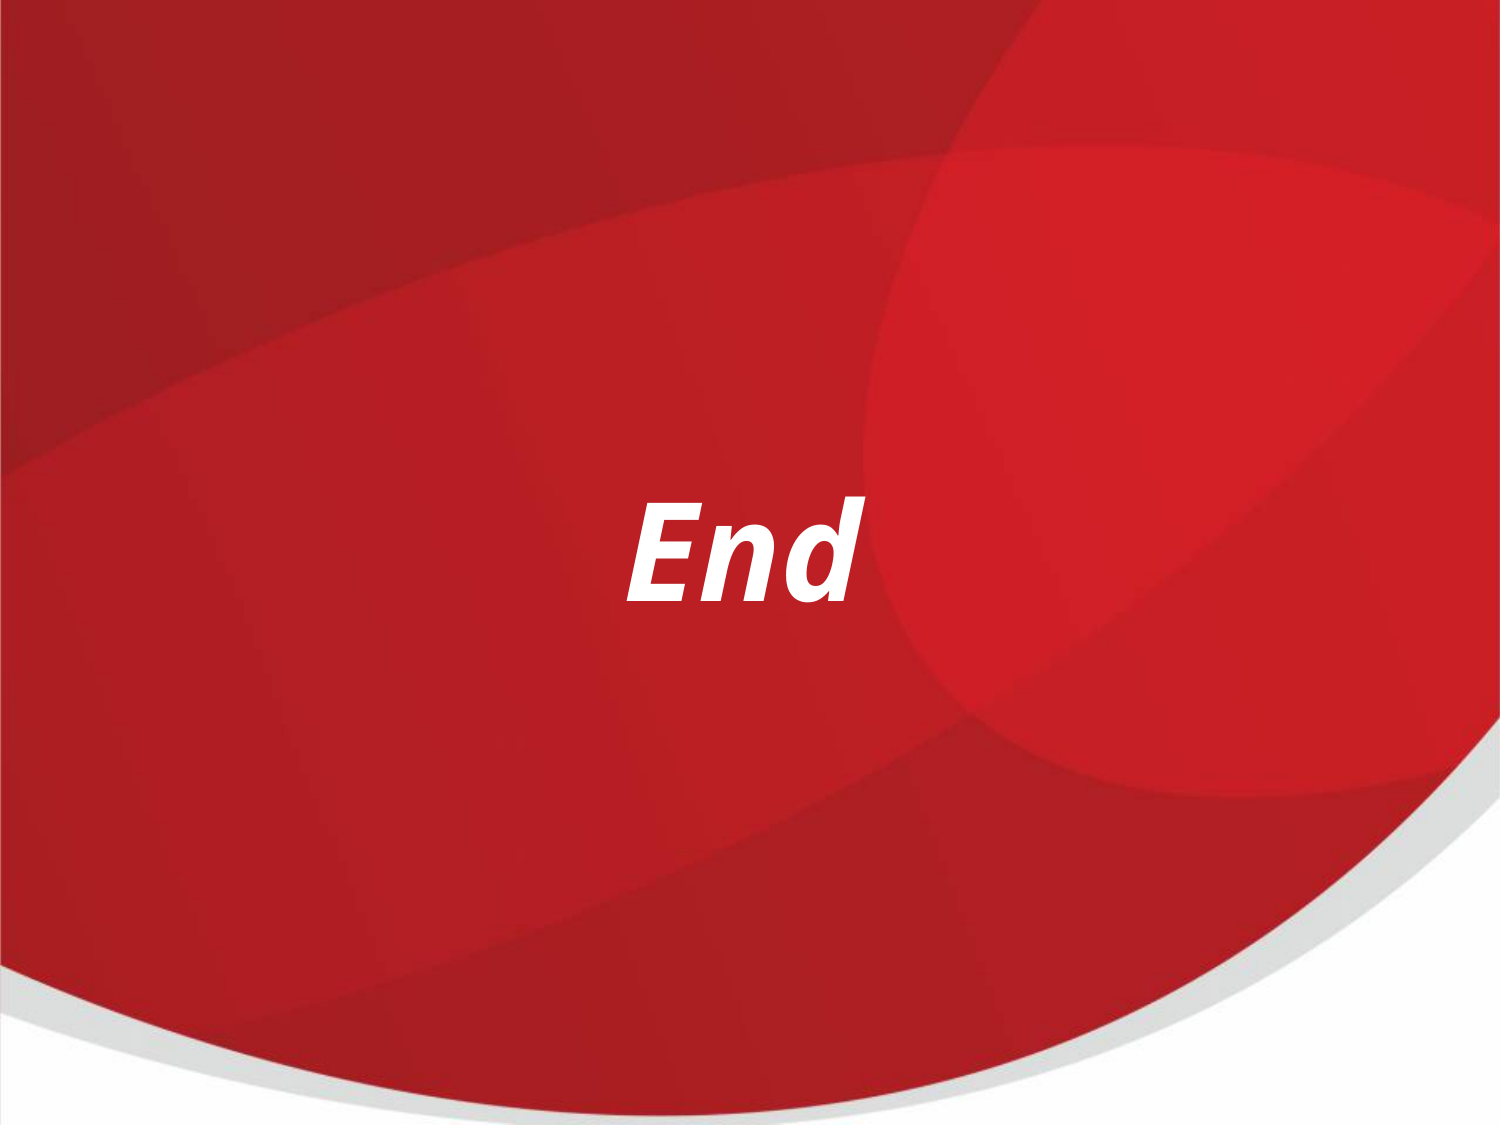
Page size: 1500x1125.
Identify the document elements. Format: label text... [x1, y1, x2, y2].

text_box End [398, 479, 1088, 634]
picture [0, 0, 1500, 1125]
